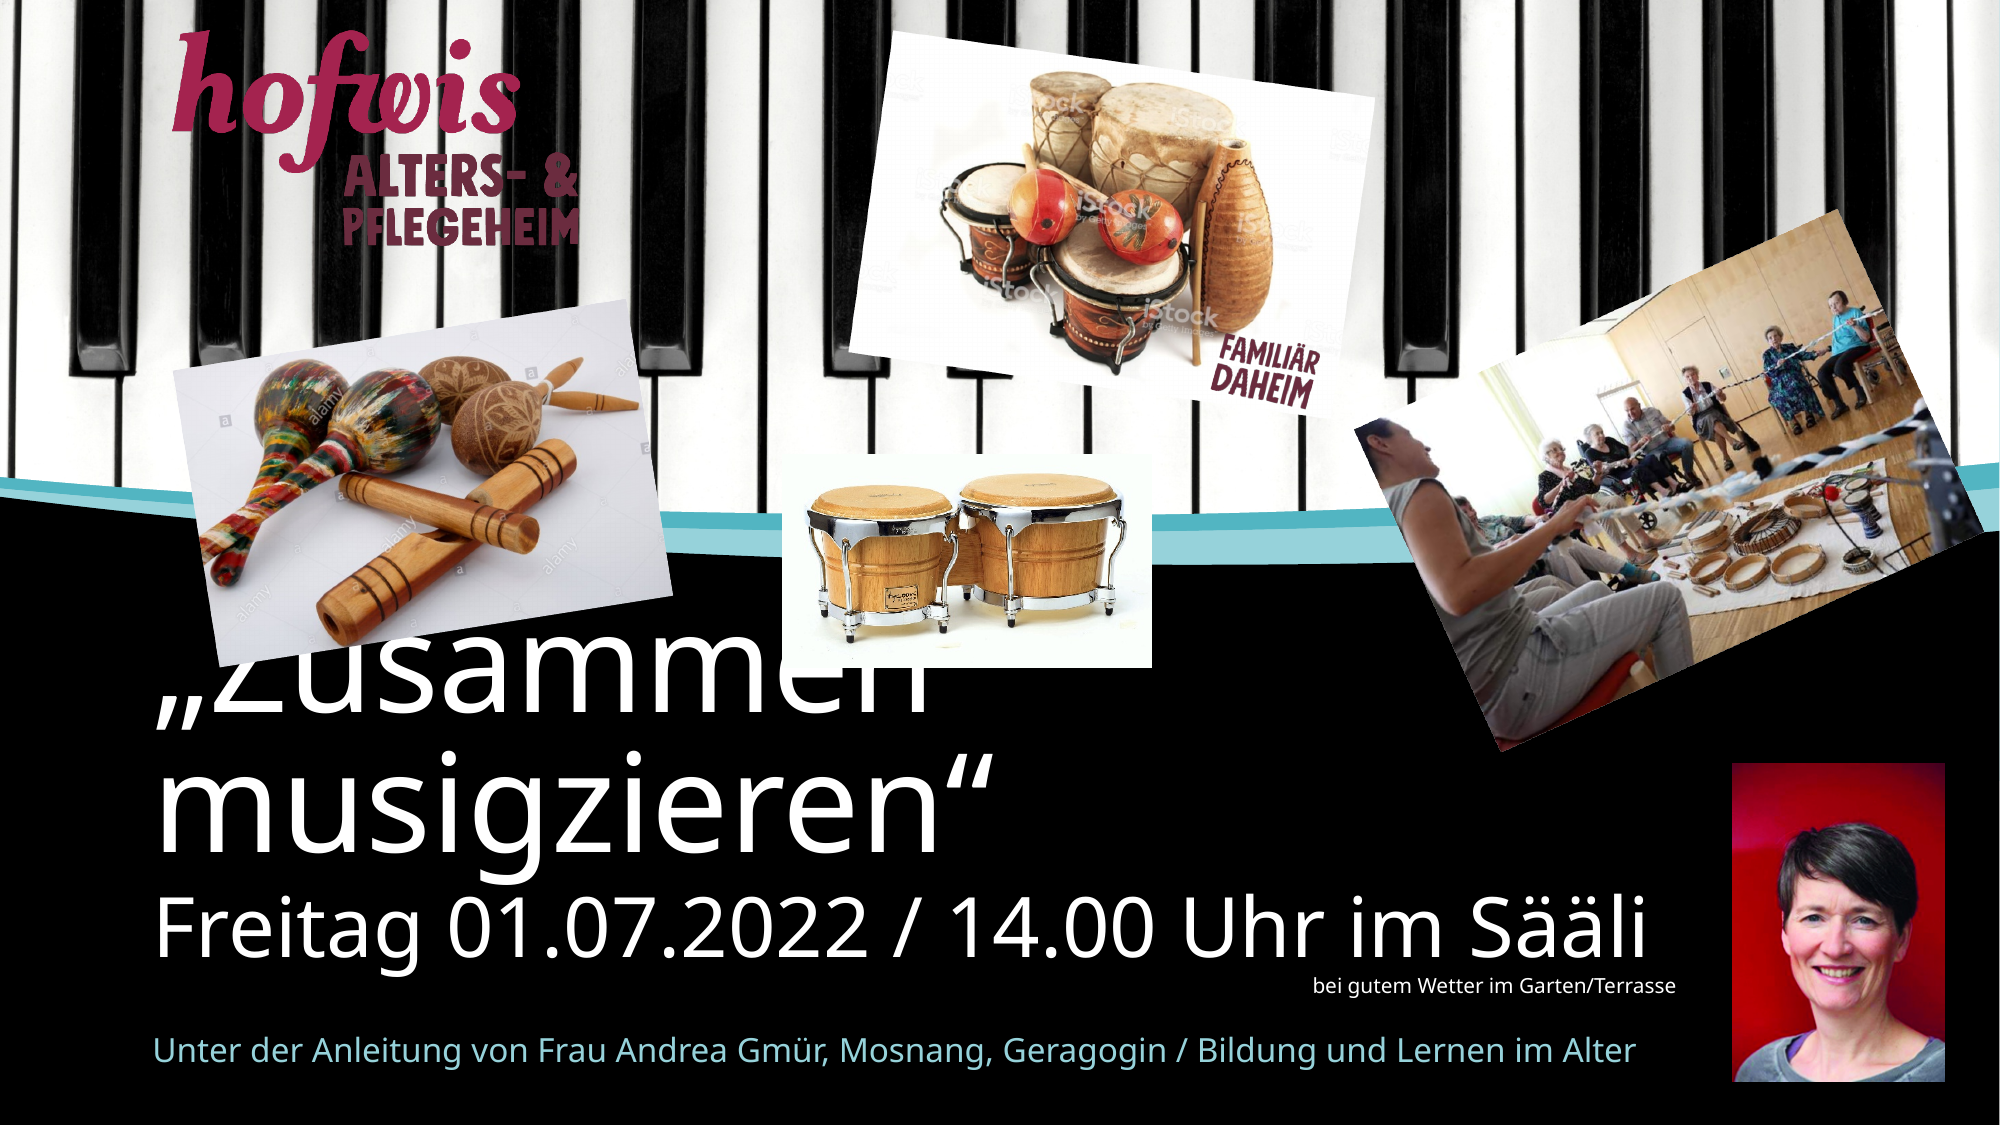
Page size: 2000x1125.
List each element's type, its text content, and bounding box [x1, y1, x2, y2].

picture [1732, 763, 1945, 1082]
picture [0, 0, 2000, 751]
subtitle Freitag 01.07.2022 / 14.00 Uhr im Sääli bei gutem Wetter im Garten/Terrasse Unter der Anleitung von Frau Andrea Gmür, Mosnang, Geragogin / Bildung und Lernen im Alter [137, 878, 1709, 1082]
title „Zusammen musigzieren“ [137, 575, 1750, 889]
